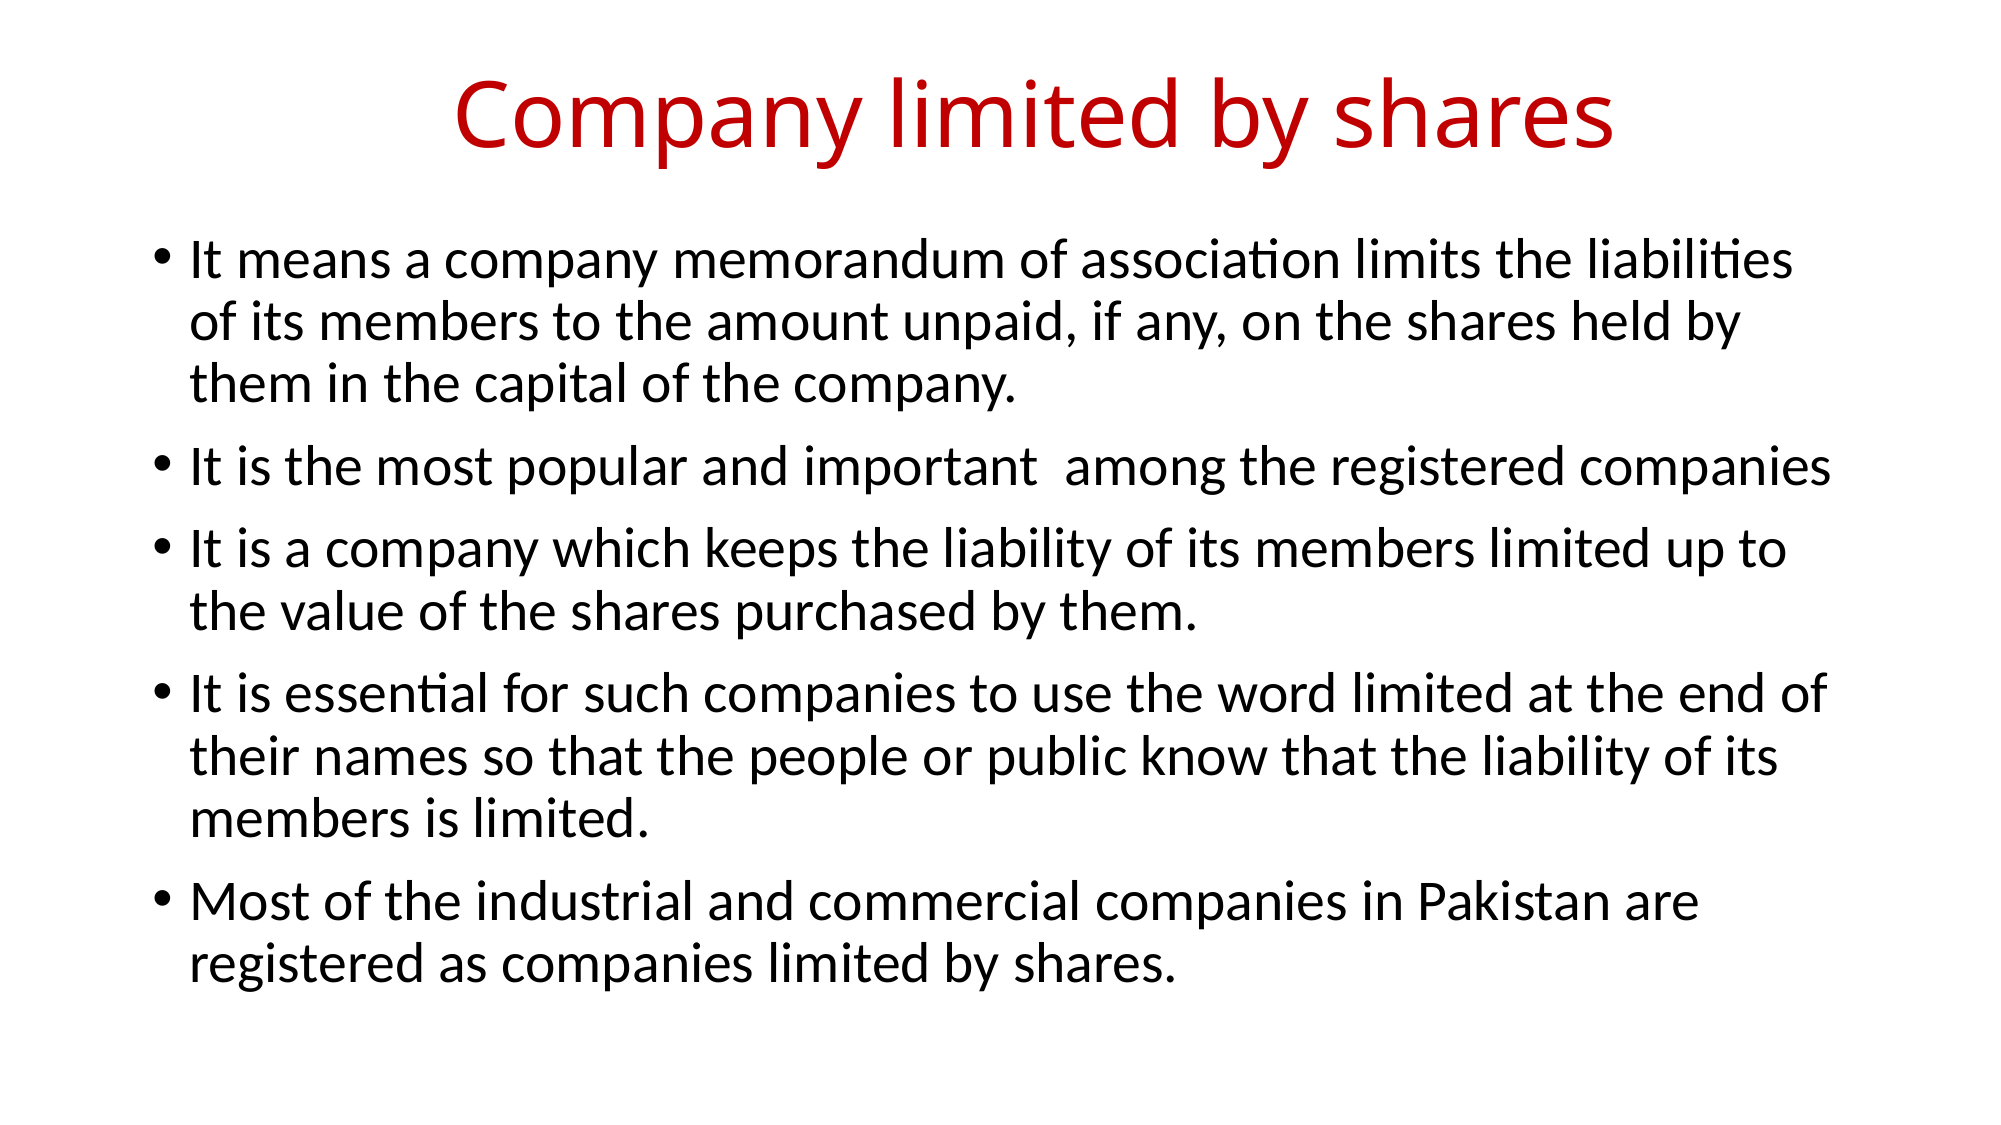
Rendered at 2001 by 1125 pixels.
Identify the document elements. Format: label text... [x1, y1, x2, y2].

list It means a company memorandum of association limits the liabilities of its members to the amount unpaid, if any, on the shares held by them in the capital of the company. It is the most popular and important among the registered companies It is a company which keeps the liability of its members limited up to the value of the shares purchased by them. It is essential for such companies to use the word limited at the end of their names so that the people or public know that the liability of its members is limited. Most of the industrial and commercial companies in Pakistan are registered as companies limited by shares. [137, 220, 1863, 1014]
title Company limited by shares [137, 59, 1863, 175]
